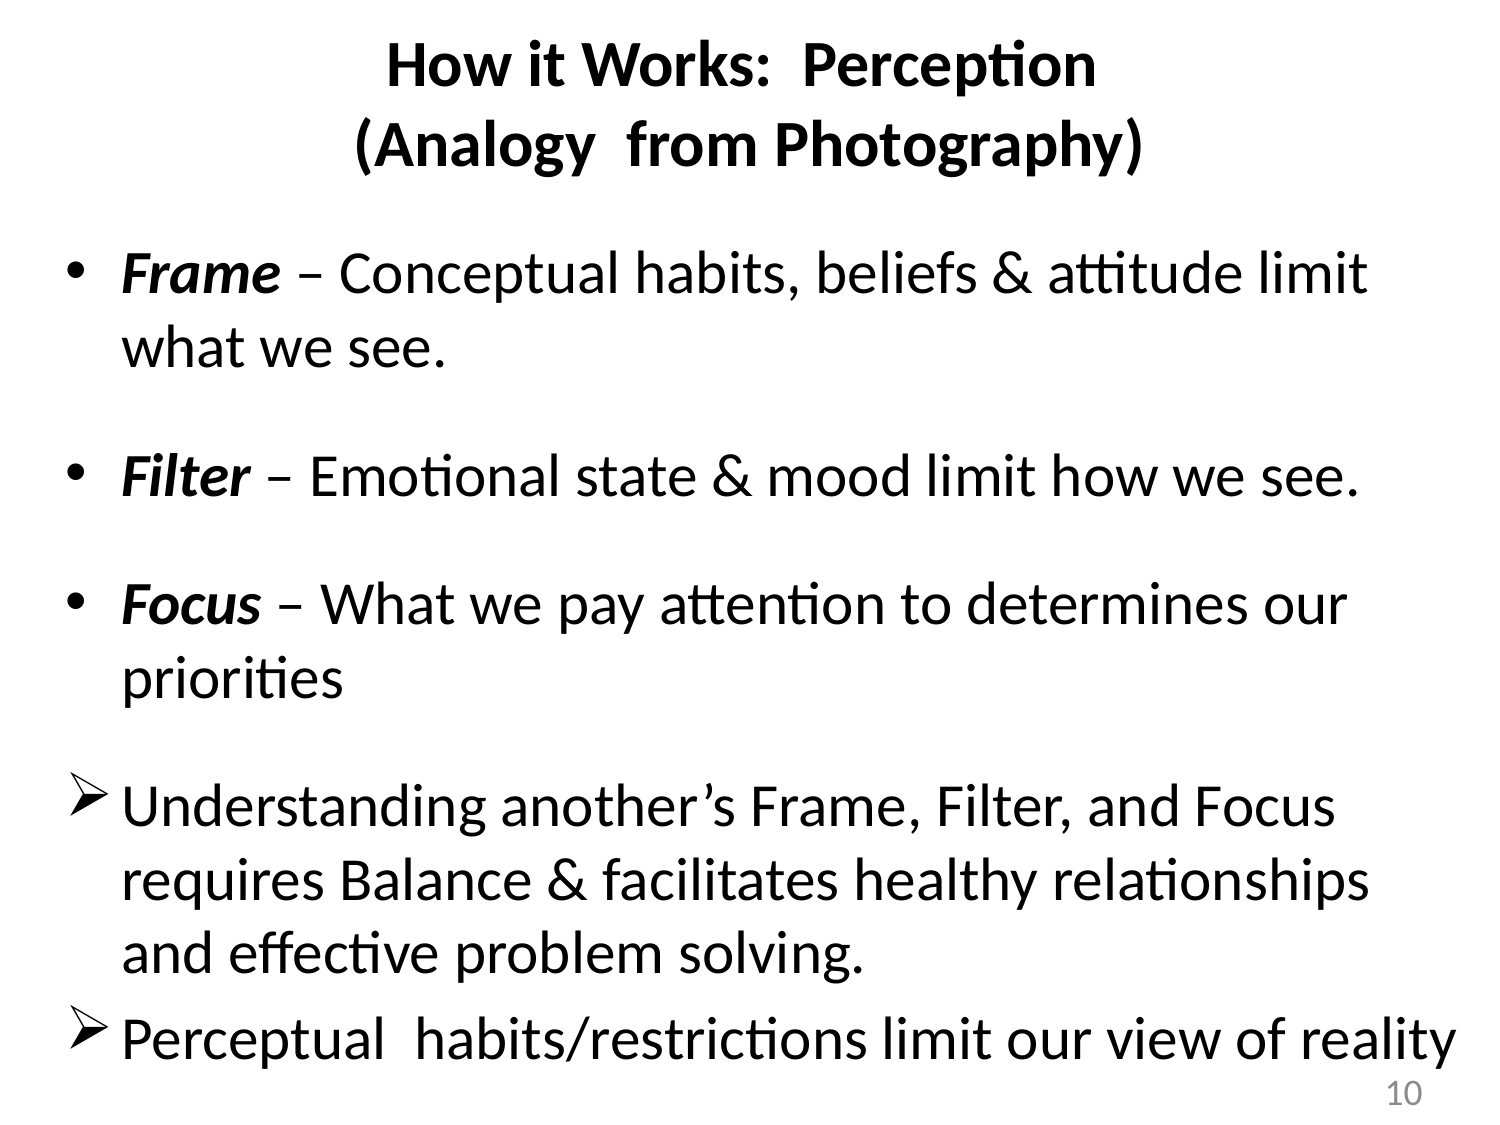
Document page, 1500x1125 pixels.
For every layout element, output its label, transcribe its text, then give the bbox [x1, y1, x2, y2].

list Frame – Conceptual habits, beliefs & attitude limit what we see. Filter – Emotional state & mood limit how we see. Focus – What we pay attention to determines our priorities Understanding another’s Frame, Filter, and Focus requires Balance & facilitates healthy relationships and effective problem solving. Perceptual habits/restrictions limit our view of reality [50, 224, 1475, 1100]
title How it Works: Perception (Analogy from Photography) [75, 12, 1425, 188]
slide_number 10 [1087, 1060, 1438, 1121]
